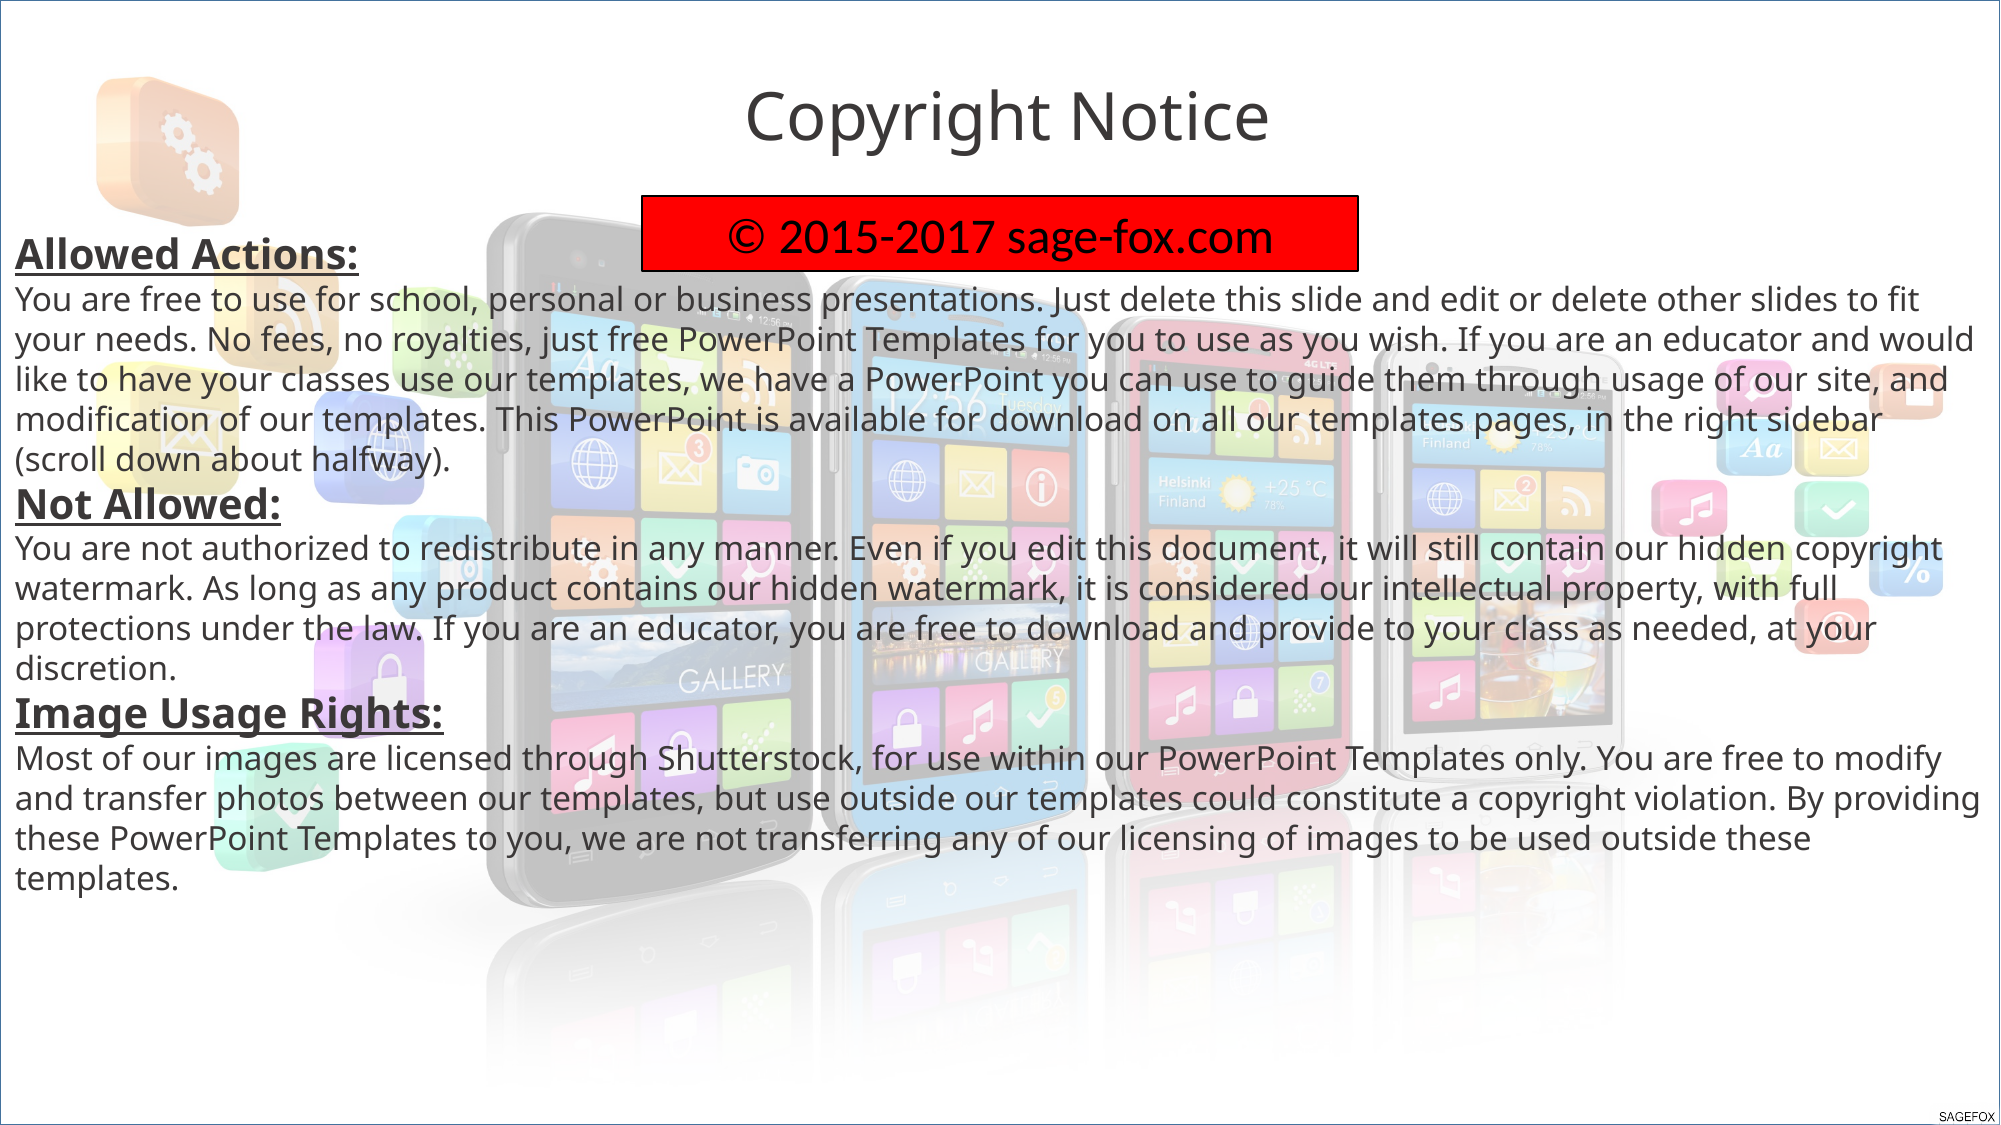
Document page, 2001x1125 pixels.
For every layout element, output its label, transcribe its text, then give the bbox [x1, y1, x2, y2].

picture [1936, 1111, 1997, 1125]
title Copyright Notice [493, 60, 1524, 178]
text_box © 2015-2017 sage-fox.com [641, 196, 1358, 272]
text_box Allowed Actions: You are free to use for school, personal or business presentations. Just delete this slide and edit or delete other slides to fit your needs. No fees, no royalties, just free PowerPoint Templates for you to use as you wish. If you are an educator and would like to have your classes use our templates, we have a PowerPoint you can use to guide them through usage of our site, and modification of our templates. This PowerPoint is available for download on all our templates pages, in the right sidebar (scroll down about halfway). Not Allowed: You are not authorized to redistribute in any manner. Even if you edit this document, it will still contain our hidden copyright watermark. As long as any product contains our hidden watermark, it is considered our intellectual property, with full protections under the law. If you are an educator, you are free to download and provide to your class as needed, at your discretion. Image Usage Rights: Most of our images are licensed through Shutterstock, for use within our PowerPoint Templates only. You are free to modify and transfer photos between our templates, but use outside our templates could constitute a copyright violation. By providing these PowerPoint Templates to you, we are not transferring any of our licensing of images to be used outside these templates. [0, 0, 2000, 1125]
